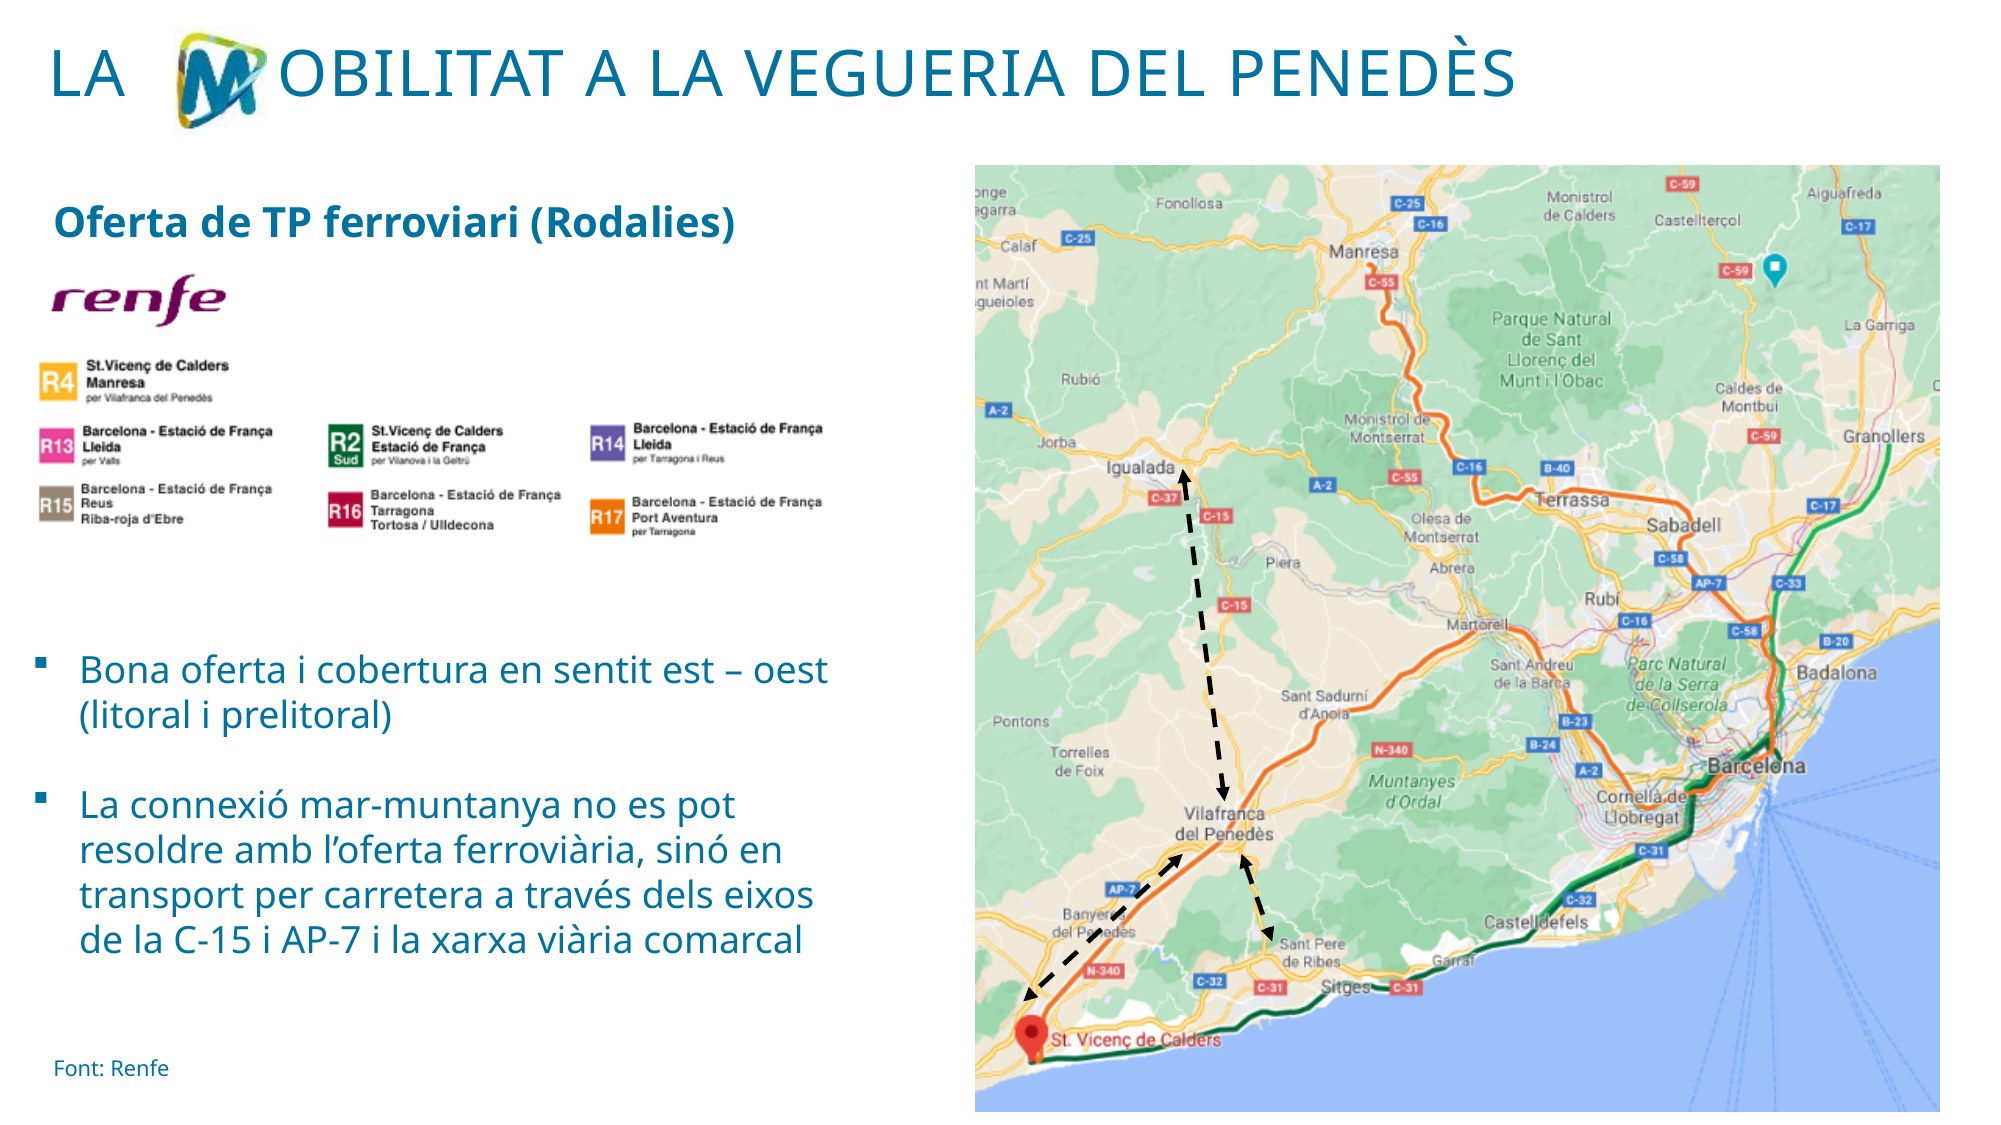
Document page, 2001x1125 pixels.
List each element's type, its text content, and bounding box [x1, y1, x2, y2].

picture [38, 357, 297, 407]
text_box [1182, 468, 1225, 802]
picture [589, 493, 828, 540]
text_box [1023, 853, 1183, 1002]
picture [974, 165, 1940, 1112]
text_box Bona oferta i cobertura en sentit est – oest (litoral i prelitoral) La connexió mar-muntanya no es pot resoldre amb l’oferta ferroviària, sinó en transport per carretera a través dels eixos de la C-15 i AP-7 i la xarxa viària comarcal [17, 638, 876, 968]
text_box Font: Renfe [38, 1046, 636, 1088]
picture [327, 423, 566, 470]
picture [589, 420, 828, 467]
text_box Oferta de TP ferroviari (Rodalies) [38, 188, 919, 254]
picture [38, 269, 237, 332]
picture [327, 487, 566, 533]
text_box la obilitat a la vegueria del Penedès [15, 40, 1610, 166]
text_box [1241, 853, 1273, 942]
picture [38, 423, 277, 470]
picture [174, 27, 267, 135]
picture [38, 480, 277, 527]
